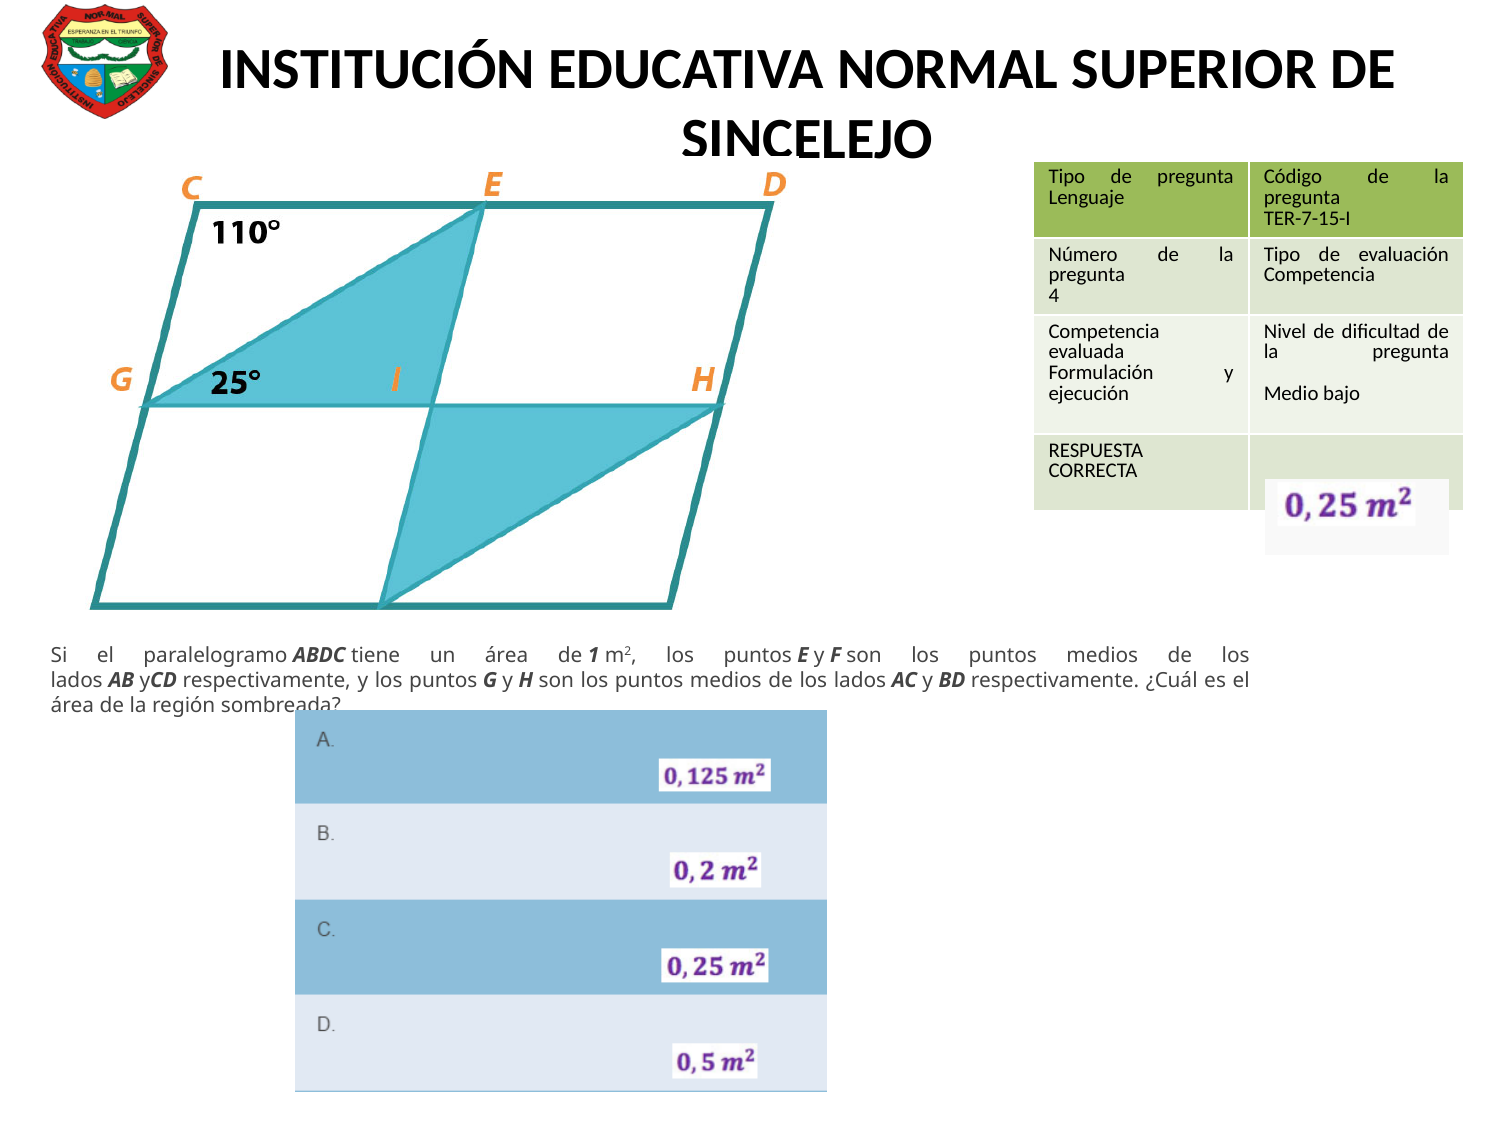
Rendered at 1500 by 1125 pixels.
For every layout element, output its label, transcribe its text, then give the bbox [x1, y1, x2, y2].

table_cell Competencia evaluada Formulación y ejecución [1034, 316, 1248, 433]
picture [1264, 479, 1449, 555]
table_header Tipo de pregunta Lenguaje [1034, 162, 1248, 237]
picture [41, 156, 799, 658]
picture [41, 3, 168, 119]
table_cell Tipo de evaluación Competencia [1250, 239, 1463, 314]
table_cell Número de la pregunta 4 [1034, 239, 1248, 314]
table_header Código de la pregunta TER-7-15-I [1250, 162, 1463, 237]
table_cell Nivel de dificultad de la pregunta Medio bajo [1250, 316, 1463, 433]
text_box Si el paralelogramo ABDC tiene un área de 1 m2, los puntos E y F son los puntos medios de los lados AB yCD respectivamente, y los puntos G y H son los puntos medios de los lados AC y BD respectivamente. ¿Cuál es el área de la región sombreada? [50, 609, 1250, 812]
picture [295, 710, 827, 1092]
table_cell [1250, 435, 1463, 510]
title INSTITUCIÓN EDUCATIVA NORMAL SUPERIOR DE SINCELEJO [170, 4, 1446, 197]
table_cell RESPUESTA CORRECTA [1034, 435, 1248, 510]
